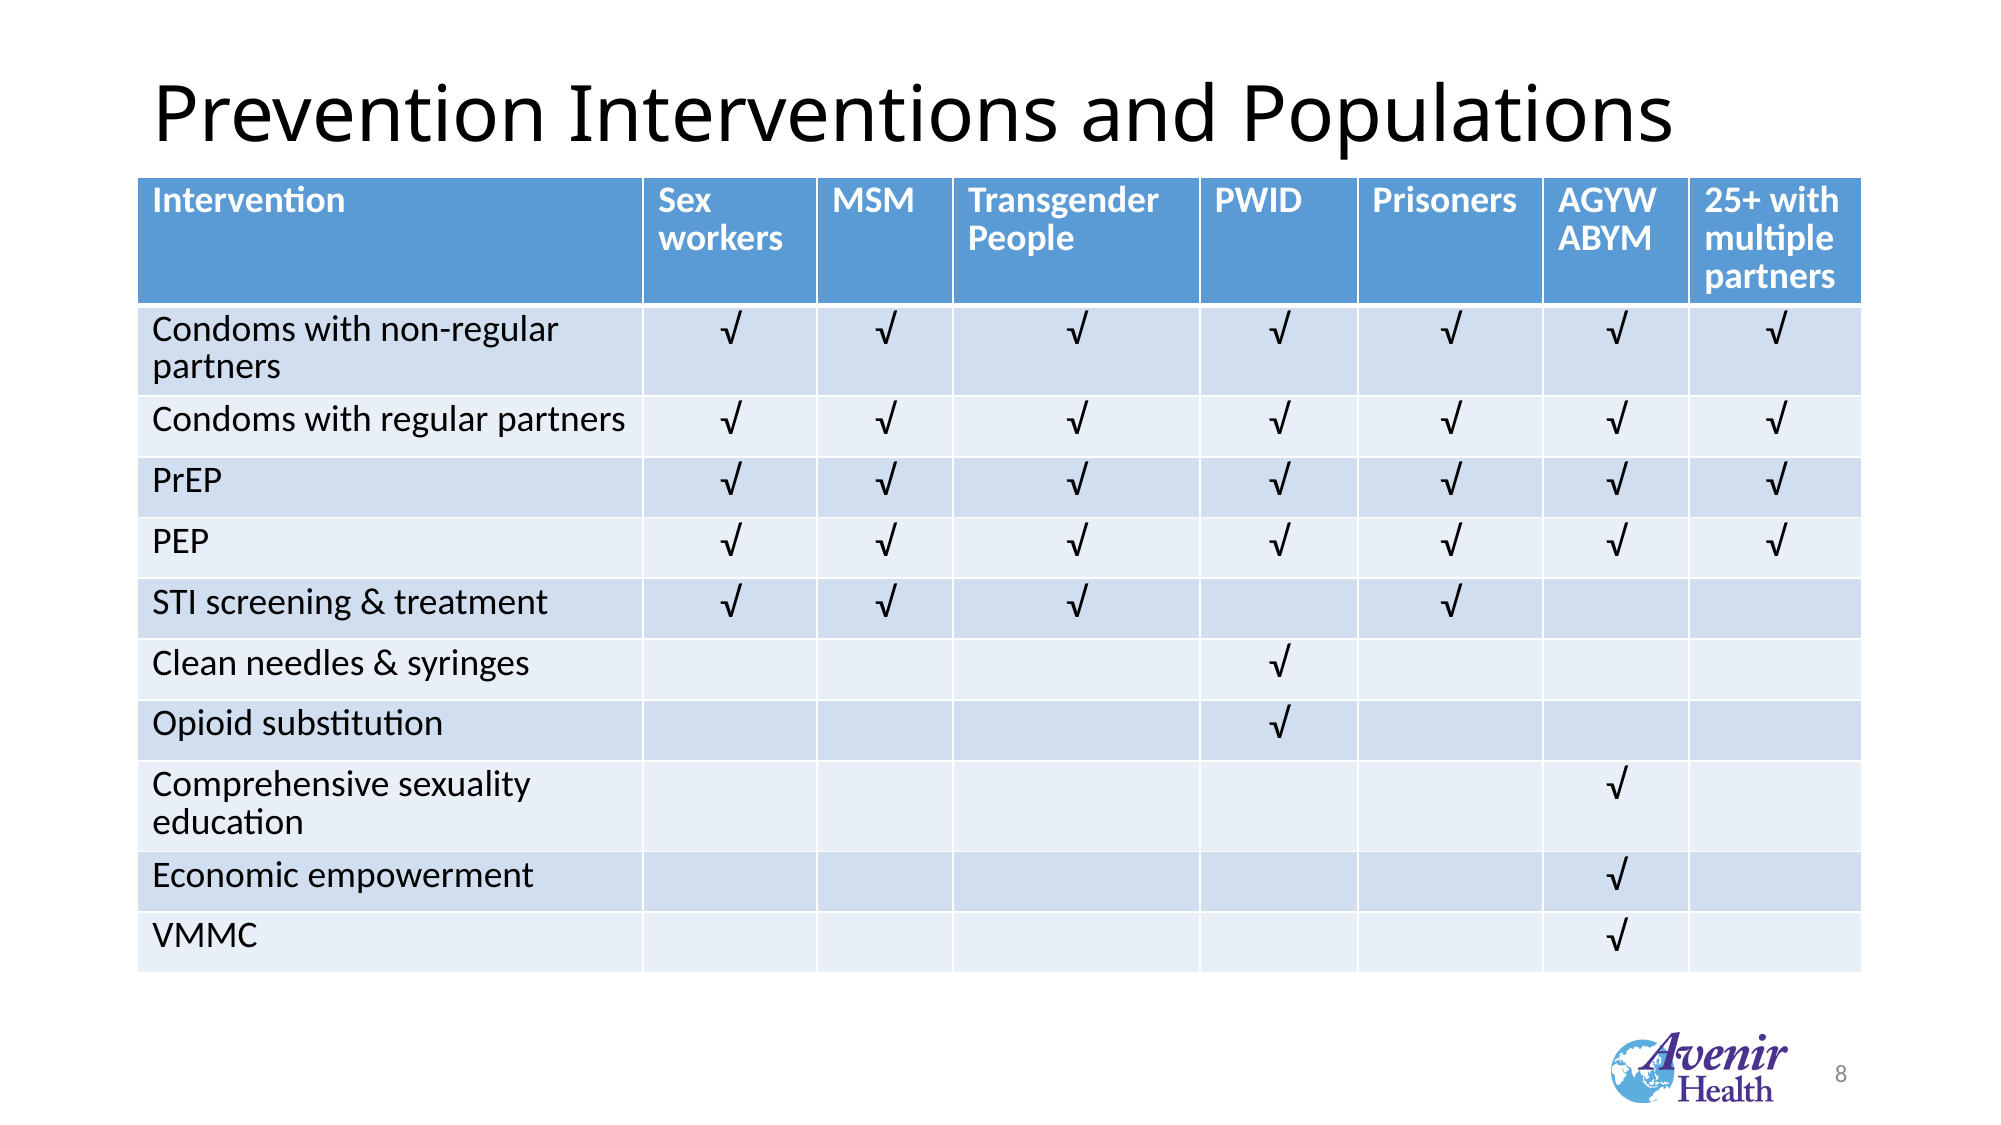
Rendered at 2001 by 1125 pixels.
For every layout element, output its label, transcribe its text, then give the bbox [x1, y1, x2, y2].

table_cell √ [818, 397, 952, 456]
table_cell Condoms with non-regular partners [138, 308, 642, 395]
table_cell √ [1544, 762, 1688, 851]
table_cell √ [1201, 458, 1357, 517]
table_cell [1201, 579, 1357, 638]
table_cell √ [818, 308, 952, 395]
table_cell [818, 762, 952, 851]
table_cell √ [1359, 579, 1542, 638]
table_cell [1359, 640, 1542, 699]
table_cell [1690, 913, 1861, 972]
table_cell VMMC [138, 913, 642, 972]
table_cell [1359, 762, 1542, 851]
table_cell √ [1359, 518, 1542, 577]
table_cell √ [1201, 640, 1357, 699]
table_cell [954, 852, 1199, 911]
table_cell √ [1201, 701, 1357, 760]
table_cell √ [954, 397, 1199, 456]
table_cell [1544, 701, 1688, 760]
table_cell [644, 913, 816, 972]
table_header Intervention [138, 178, 642, 303]
table_cell √ [1544, 852, 1688, 911]
table_cell √ [644, 518, 816, 577]
table_cell √ [1690, 458, 1861, 517]
table_header Transgender People [954, 178, 1199, 303]
table_cell [1359, 701, 1542, 760]
table_cell √ [1690, 518, 1861, 577]
table_cell [818, 701, 952, 760]
slide_number 8 [1412, 1042, 1863, 1103]
table_header Sex workers [644, 178, 816, 303]
table_cell √ [1690, 397, 1861, 456]
table_cell [954, 640, 1199, 699]
table_cell [1544, 640, 1688, 699]
table_cell Economic empowerment [138, 852, 642, 911]
table_cell Comprehensive sexuality education [138, 762, 642, 851]
table_cell [1544, 579, 1688, 638]
table_cell [644, 852, 816, 911]
table_cell √ [954, 458, 1199, 517]
table_cell √ [1544, 518, 1688, 577]
table_cell Clean needles & syringes [138, 640, 642, 699]
table_cell Condoms with regular partners [138, 397, 642, 456]
table_cell √ [644, 308, 816, 395]
table_cell √ [644, 458, 816, 517]
table_cell √ [818, 458, 952, 517]
table_cell Opioid substitution [138, 701, 642, 760]
table_cell √ [1544, 913, 1688, 972]
picture [1611, 1032, 1788, 1042]
table_cell √ [818, 518, 952, 577]
table_cell [818, 852, 952, 911]
table_cell √ [1201, 518, 1357, 577]
table_cell [644, 701, 816, 760]
table_cell √ [1544, 308, 1688, 395]
table_header Prisoners [1359, 178, 1542, 303]
table_cell [1201, 852, 1357, 911]
table_cell [1359, 852, 1542, 911]
table_cell [954, 701, 1199, 760]
table_cell [954, 913, 1199, 972]
table_cell [1201, 913, 1357, 972]
table_cell √ [1201, 397, 1357, 456]
table_cell [818, 913, 952, 972]
table_cell √ [1690, 308, 1861, 395]
table_cell √ [1359, 397, 1542, 456]
table_cell √ [644, 579, 816, 638]
table_header PWID [1201, 178, 1357, 303]
table_cell PEP [138, 518, 642, 577]
table_cell [1690, 579, 1861, 638]
table_cell √ [1359, 458, 1542, 517]
table_cell [1690, 701, 1861, 760]
table_header AGYW ABYM [1544, 178, 1688, 303]
table_cell [1690, 640, 1861, 699]
table_cell √ [954, 308, 1199, 395]
table_cell PrEP [138, 458, 642, 517]
table_cell √ [1544, 458, 1688, 517]
table_cell √ [1201, 308, 1357, 395]
table_header MSM [818, 178, 952, 303]
table_cell STI screening & treatment [138, 579, 642, 638]
table_cell √ [1359, 308, 1542, 395]
table_cell [644, 640, 816, 699]
table_cell √ [1544, 397, 1688, 456]
table_cell [818, 640, 952, 699]
table_header 25+ with multiple partners [1690, 178, 1861, 303]
table_cell [1359, 913, 1542, 972]
table_cell √ [954, 518, 1199, 577]
title Prevention Interventions and Populations [137, 42, 1863, 176]
table_cell [954, 762, 1199, 851]
table_cell √ [644, 397, 816, 456]
table_cell [1201, 762, 1357, 851]
table_cell √ [818, 579, 952, 638]
table_cell √ [954, 579, 1199, 638]
table_cell [1690, 762, 1861, 851]
table_cell [1690, 852, 1861, 911]
table_cell [644, 762, 816, 851]
